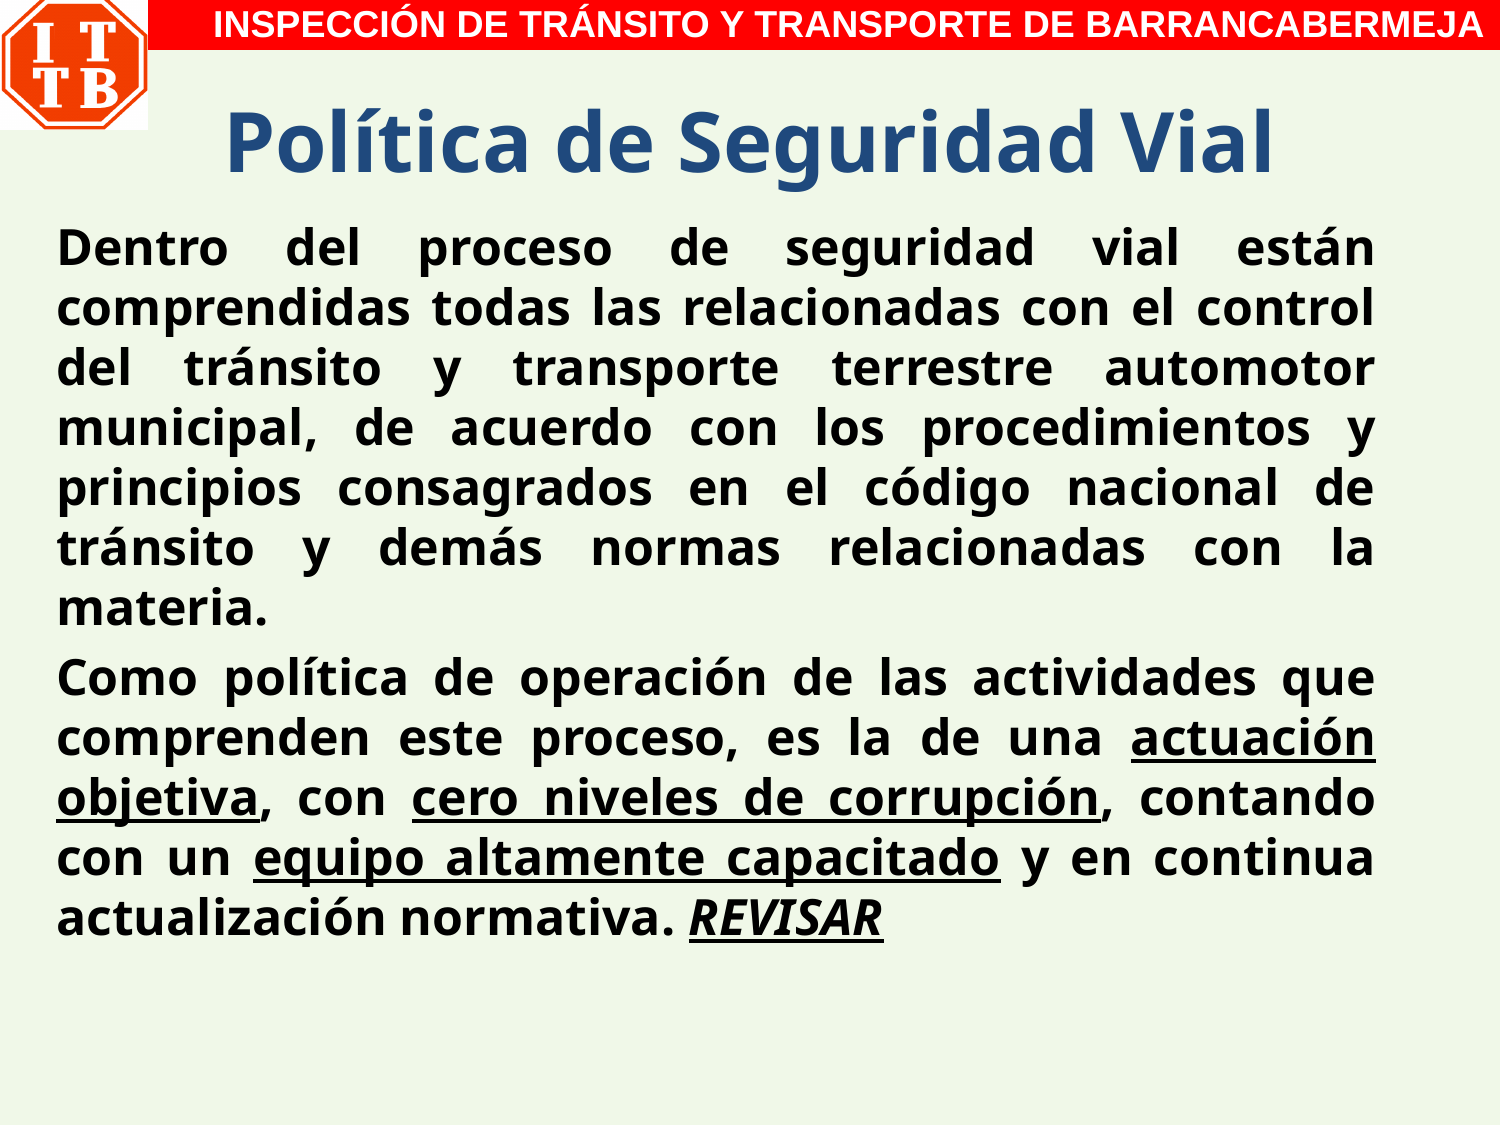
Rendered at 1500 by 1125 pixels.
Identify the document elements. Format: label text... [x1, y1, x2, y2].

list Dentro del proceso de seguridad vial están comprendidas todas las relacionadas con el control del tránsito y transporte terrestre automotor municipal, de acuerdo con los procedimientos y principios consagrados en el código nacional de tránsito y demás normas relacionadas con la materia. Como política de operación de las actividades que comprenden este proceso, es la de una actuación objetiva, con cero niveles de corrupción, contando con un equipo altamente capacitado y en continua actualización normativa. REVISAR [41, 208, 1392, 1047]
title Política de Seguridad Vial [75, 52, 1425, 233]
text_box INSPECCIÓN DE TRÁNSITO Y TRANSPORTE DE BARRANCABERMEJA [151, 0, 1500, 52]
picture [0, 0, 148, 131]
